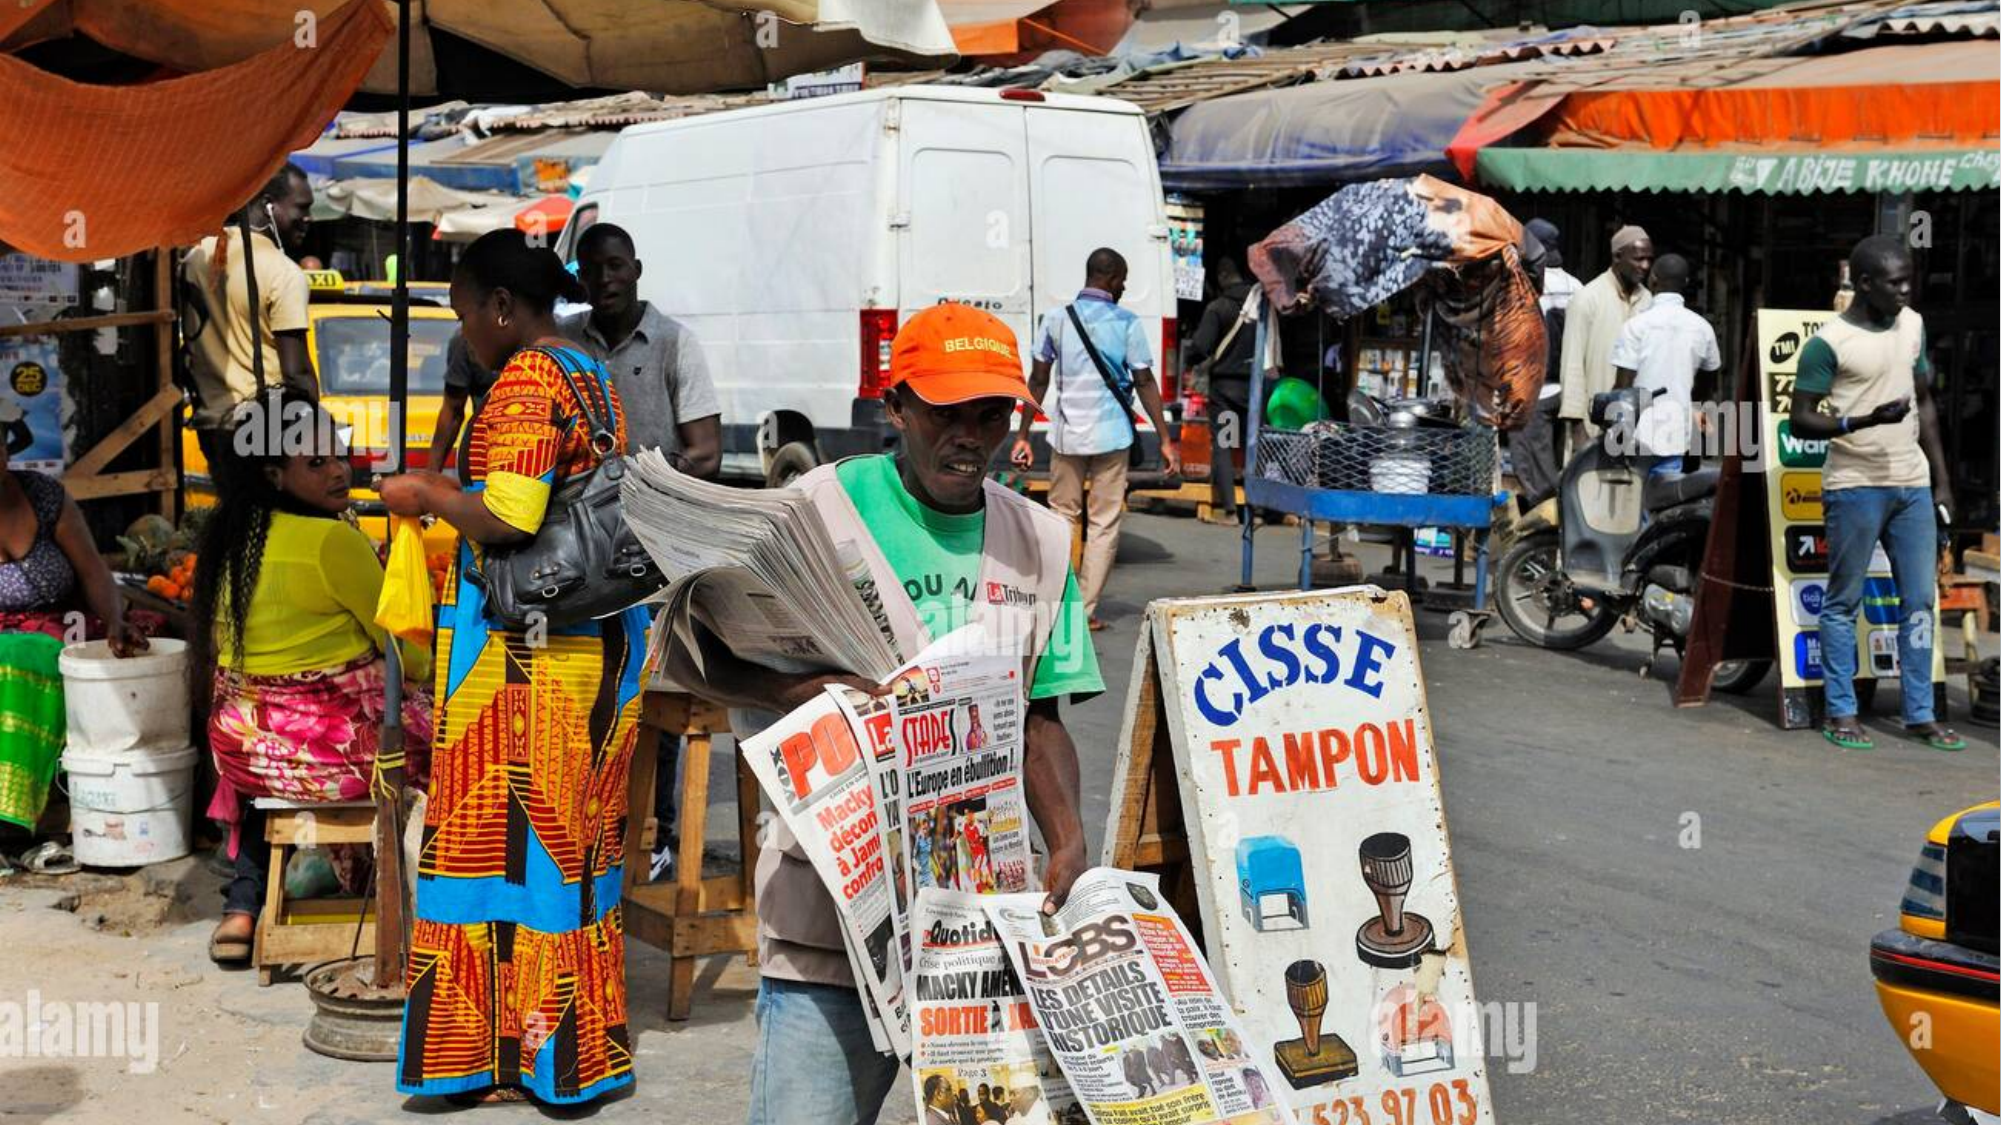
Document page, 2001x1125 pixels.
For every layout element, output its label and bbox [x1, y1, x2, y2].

list [0, 0, 2000, 1125]
